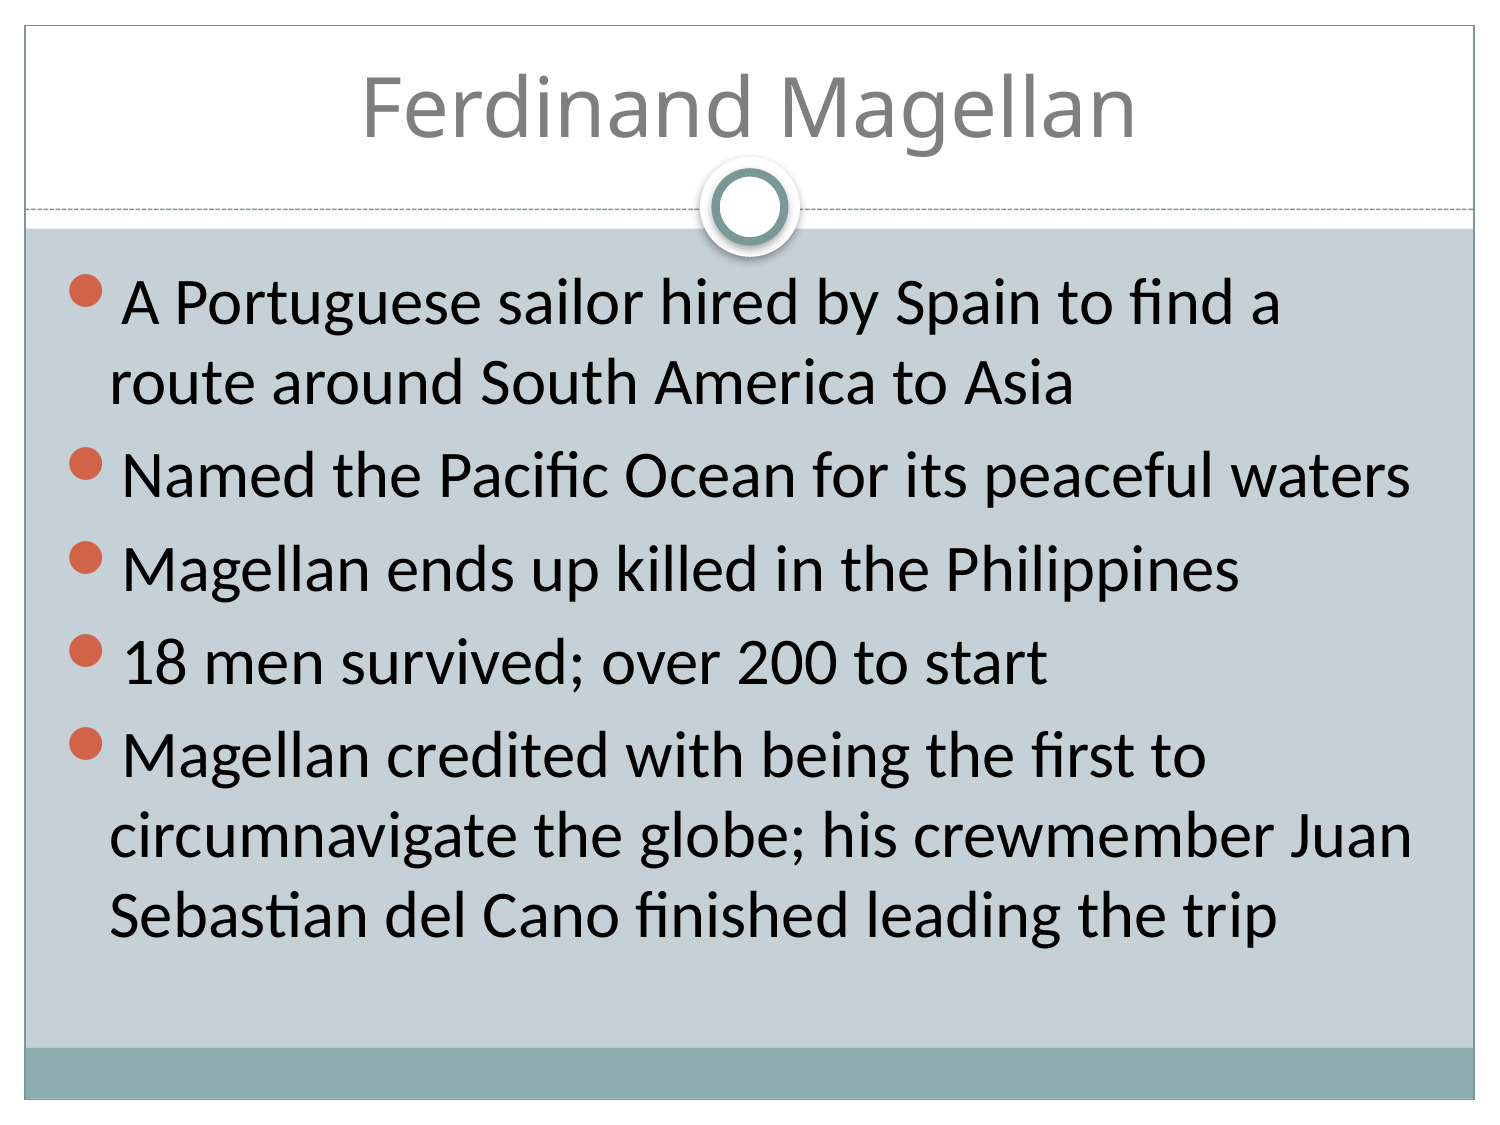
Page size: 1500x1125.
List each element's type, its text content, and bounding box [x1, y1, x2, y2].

list A Portuguese sailor hired by Spain to find a route around South America to Asia Named the Pacific Ocean for its peaceful waters Magellan ends up killed in the Philippines 18 men survived; over 200 to start Magellan credited with being the first to circumnavigate the globe; his crewmember Juan Sebastian del Cano finished leading the trip [49, 250, 1445, 1001]
title Ferdinand Magellan [49, 37, 1450, 162]
